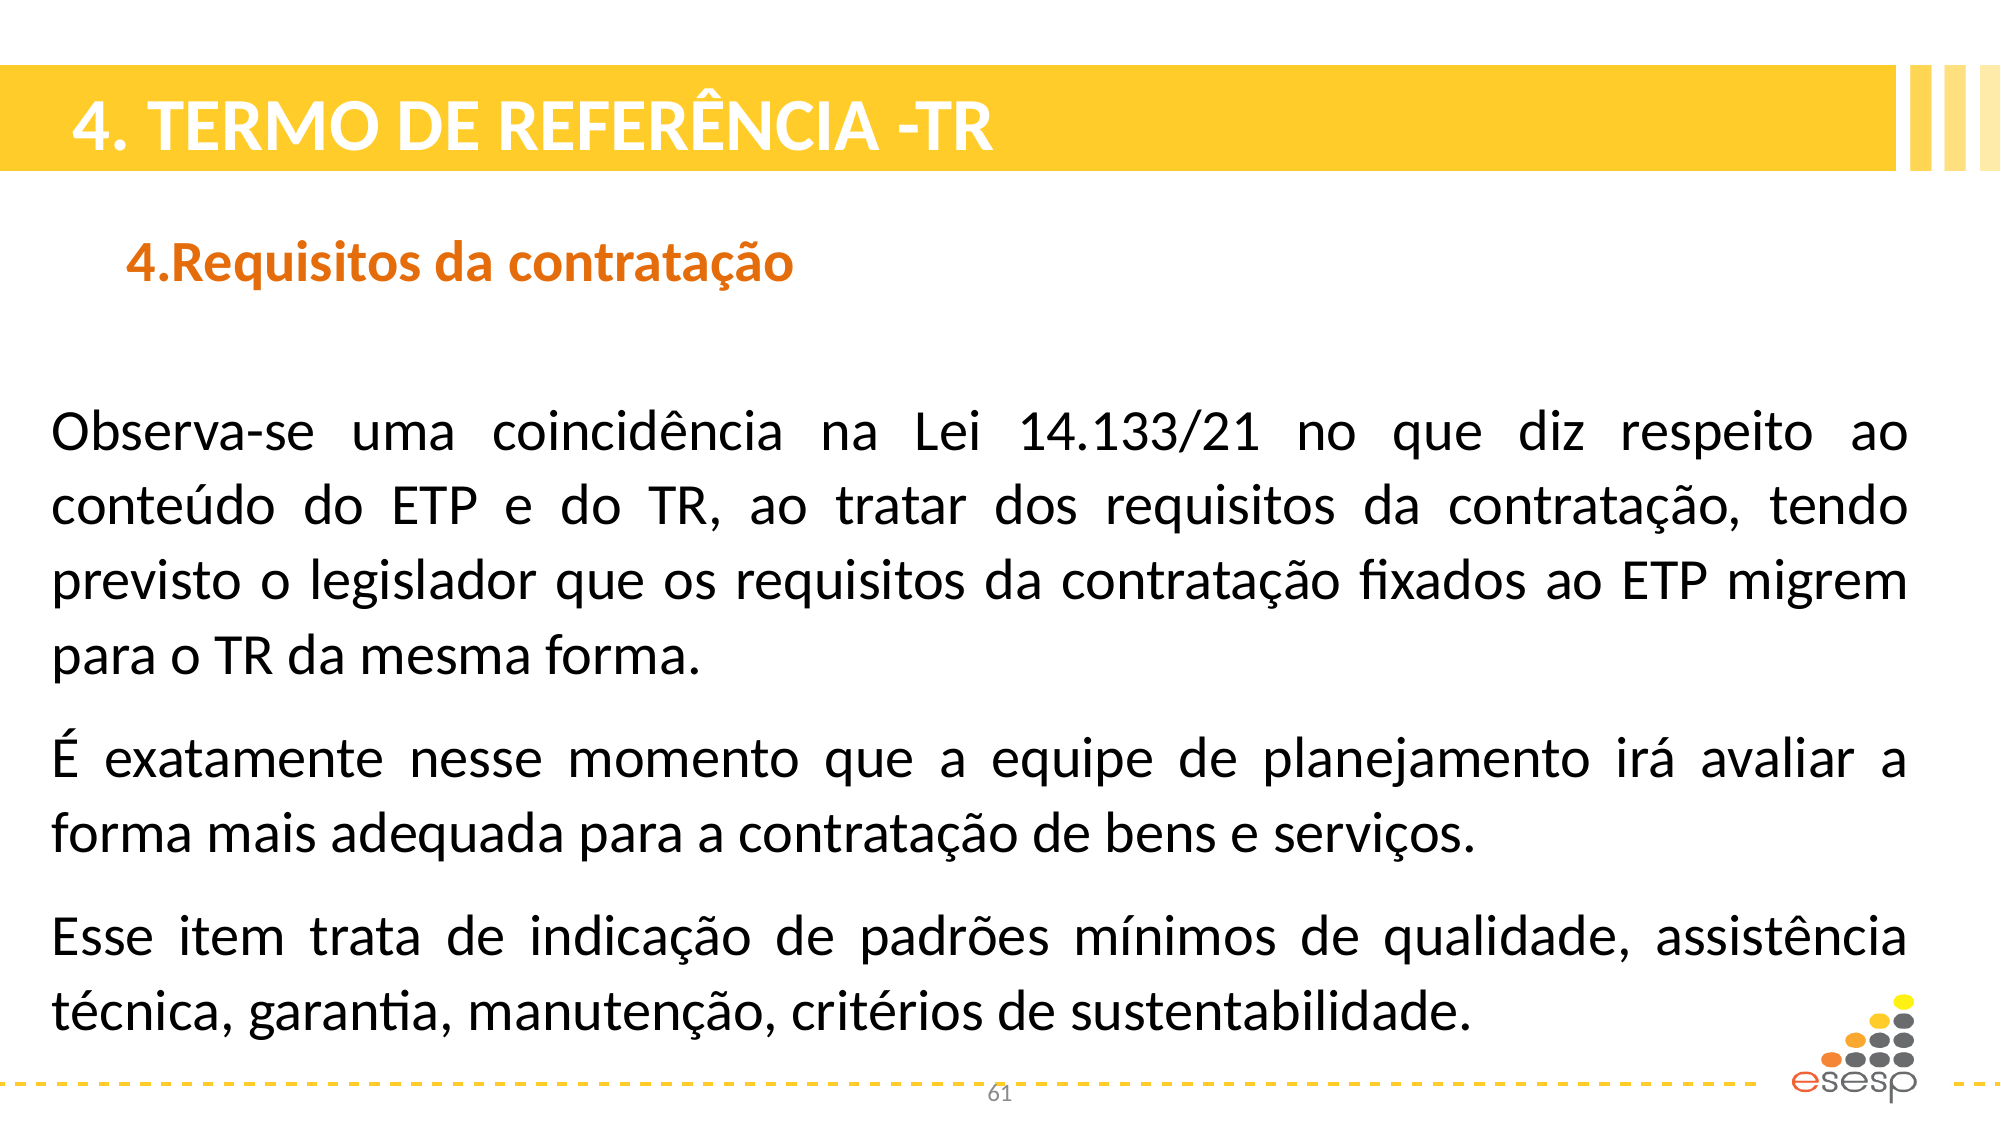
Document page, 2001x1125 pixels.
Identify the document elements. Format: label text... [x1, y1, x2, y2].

slide_number 61 [249, 1094, 1750, 1125]
title 4. TERMO DE REFERÊNCIA -TR [57, 66, 1819, 173]
list 4.Requisitos da contratação Observa-se uma coincidência na Lei 14.133/21 no que diz respeito ao conteúdo do ETP e do TR, ao tratar dos requisitos da contratação, tendo previsto o legislador que os requisitos da contratação fixados ao ETP migrem para o TR da mesma forma. É exatamente nesse momento que a equipe de planejamento irá avaliar a forma mais adequada para a contratação de bens e serviços. Esse item trata de indicação de padrões mínimos de qualidade, assistência técnica, garantia, manutenção, critérios de sustentabilidade. [37, 216, 1925, 1094]
picture [0, 0, 2001, 1125]
